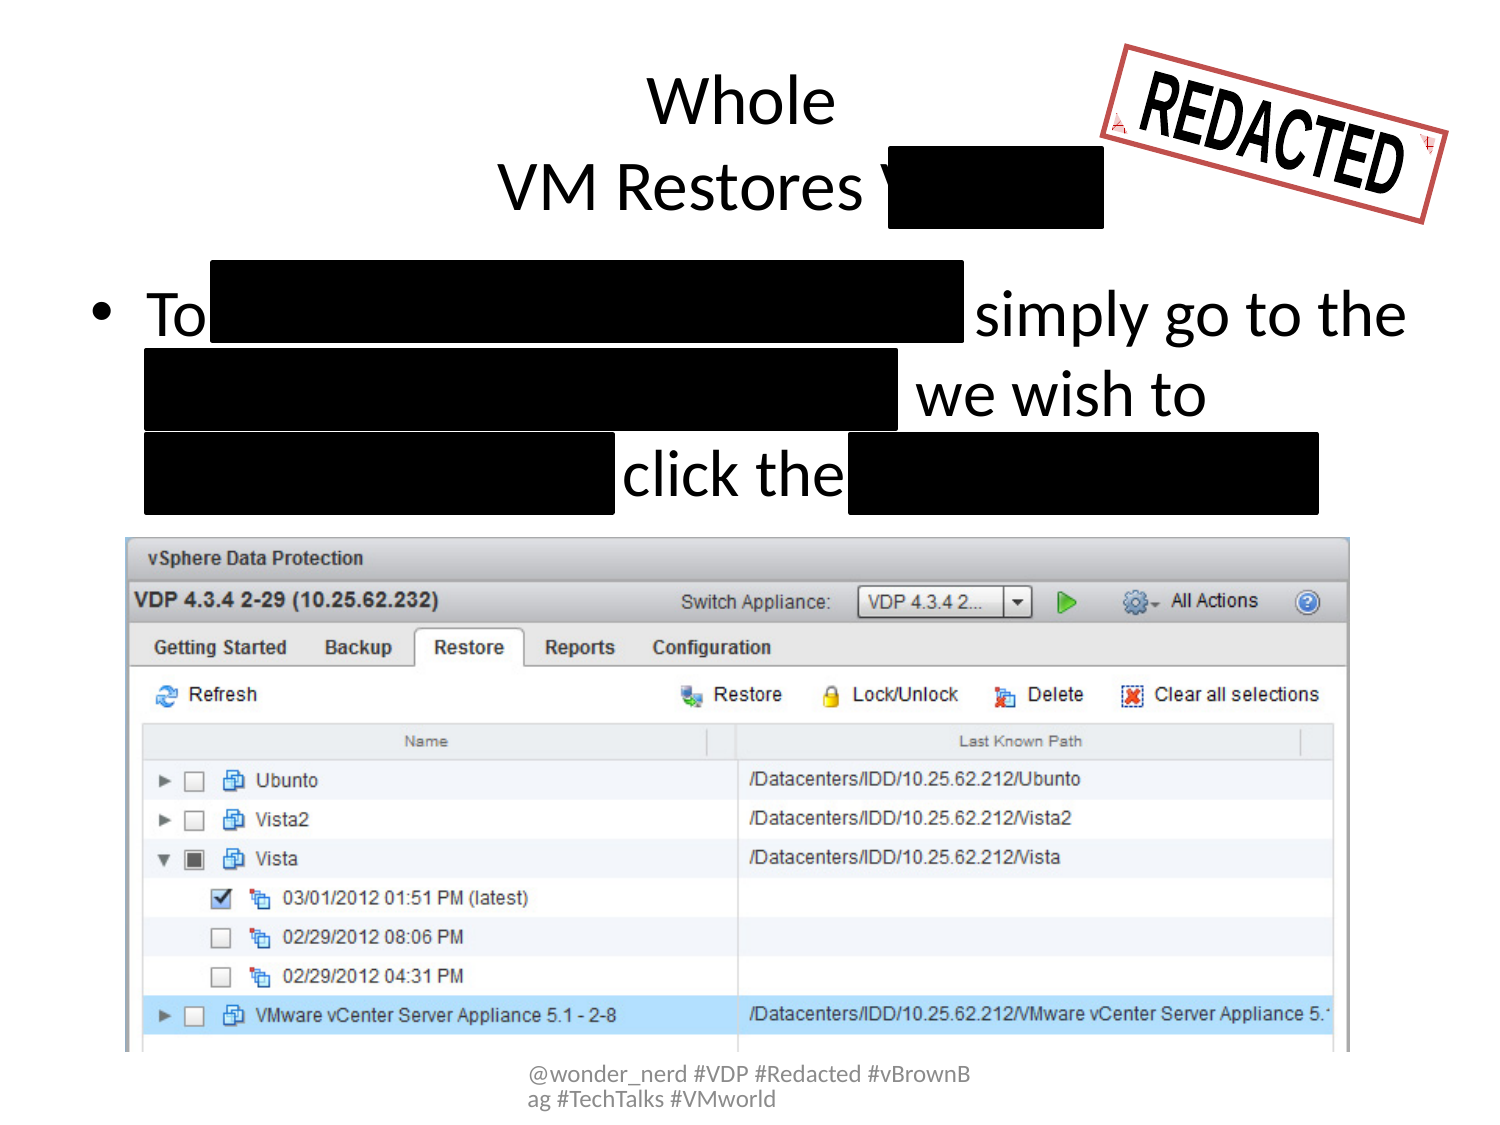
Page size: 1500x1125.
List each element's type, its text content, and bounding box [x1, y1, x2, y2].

text_box [888, 146, 1104, 229]
text_box [848, 432, 1319, 515]
text_box [144, 432, 615, 515]
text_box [1108, 87, 1440, 181]
list To restore a whole VM we can simply go to the Restore tab. Expand the VM we wish to recover and then click the Restore button. [75, 262, 1425, 1005]
picture [124, 537, 1351, 1052]
text_box [210, 260, 964, 343]
title Whole VM Restores VDP [75, 45, 1425, 233]
footer @wonder_nerd #VDP #Redacted #vBrownBag #TechTalks #VMworld [512, 1061, 988, 1103]
text_box [144, 348, 898, 431]
